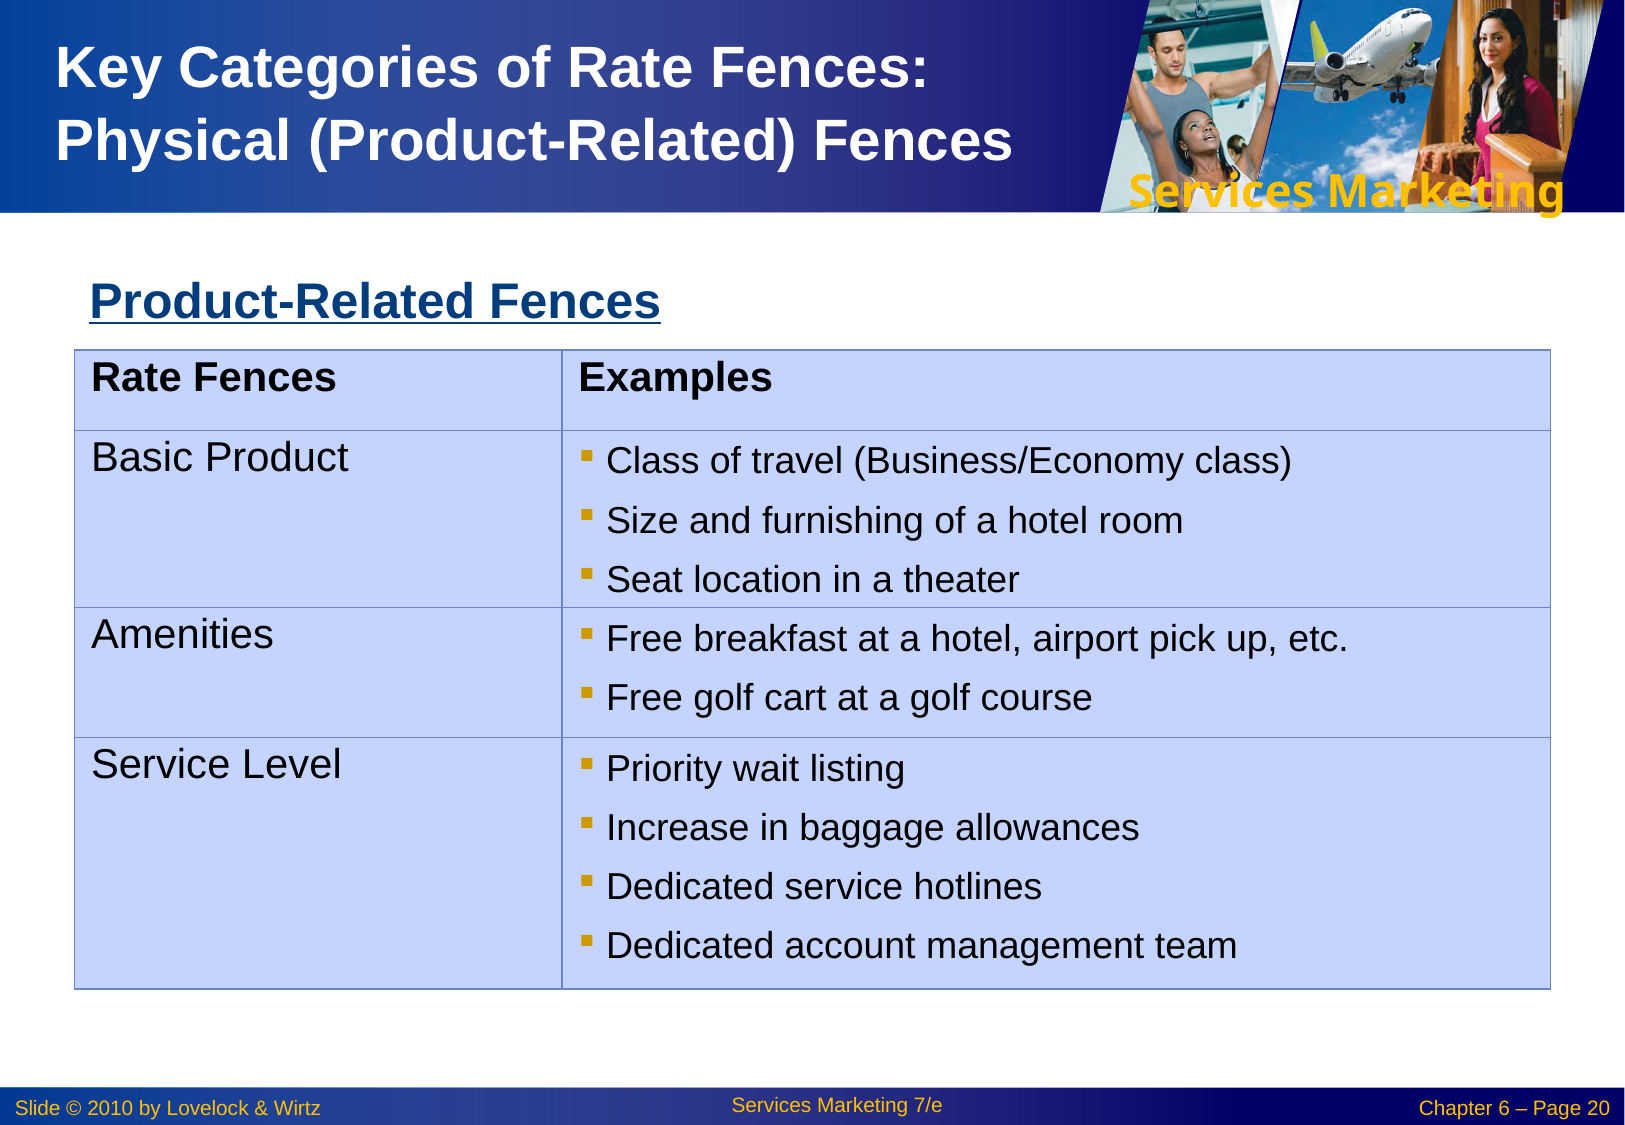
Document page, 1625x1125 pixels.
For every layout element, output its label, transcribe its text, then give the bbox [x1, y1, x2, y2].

table_cell Amenities [75, 608, 561, 737]
picture [1100, 199, 1160, 213]
table_cell Service Level [75, 738, 561, 988]
picture [1163, 0, 1604, 213]
picture [1546, 187, 1556, 202]
text_box Product-Related Fences [74, 237, 838, 337]
picture [1378, 195, 1386, 202]
table_cell Basic Product [75, 431, 561, 607]
table_header Rate Fences [75, 351, 561, 430]
table_cell Class of travel (Business/Economy class) Size and furnishing of a hotel room Seat location in a theater [563, 431, 1550, 607]
table_cell Free breakfast at a hotel, airport pick up, etc. Free golf cart at a golf course [563, 608, 1550, 737]
title Key Categories of Rate Fences: Physical (Product-Related) Fences [40, 0, 1382, 199]
table_header Examples [563, 351, 1550, 430]
table_cell Priority wait listing Increase in baggage allowances Dedicated service hotlines Dedicated account management team [563, 738, 1550, 988]
